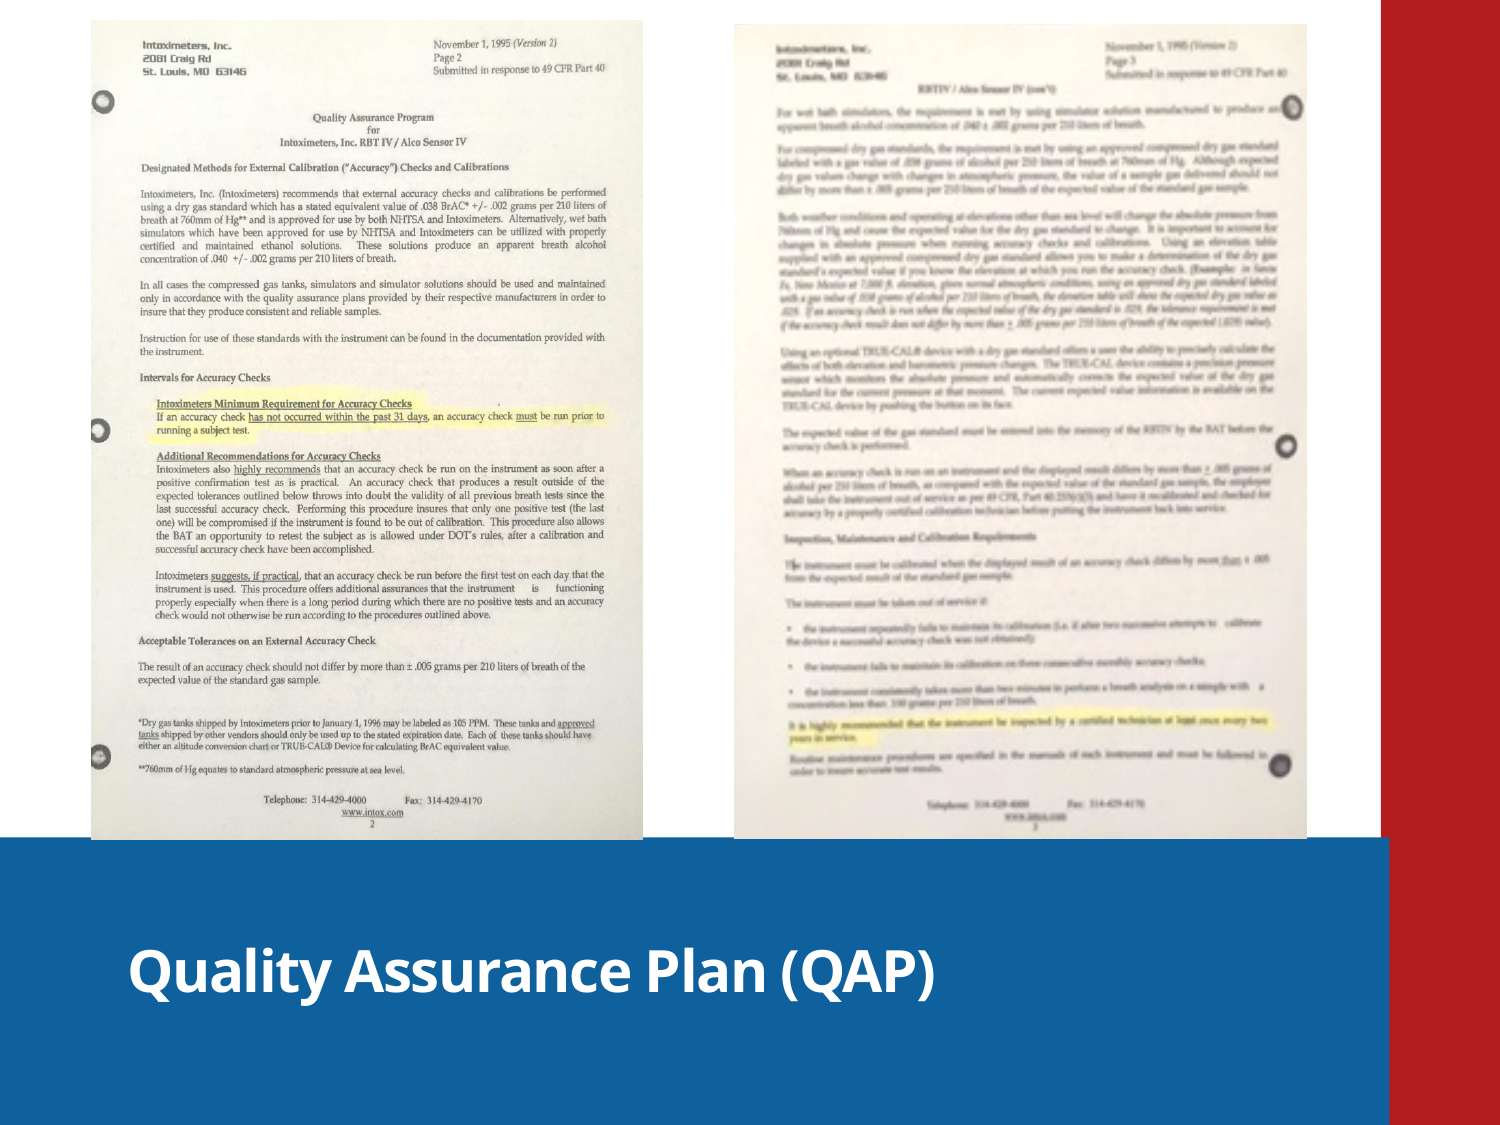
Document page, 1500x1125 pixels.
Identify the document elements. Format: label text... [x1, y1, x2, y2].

picture [0, 20, 1341, 852]
title Quality Assurance Plan (QAP) [112, 862, 1341, 1013]
